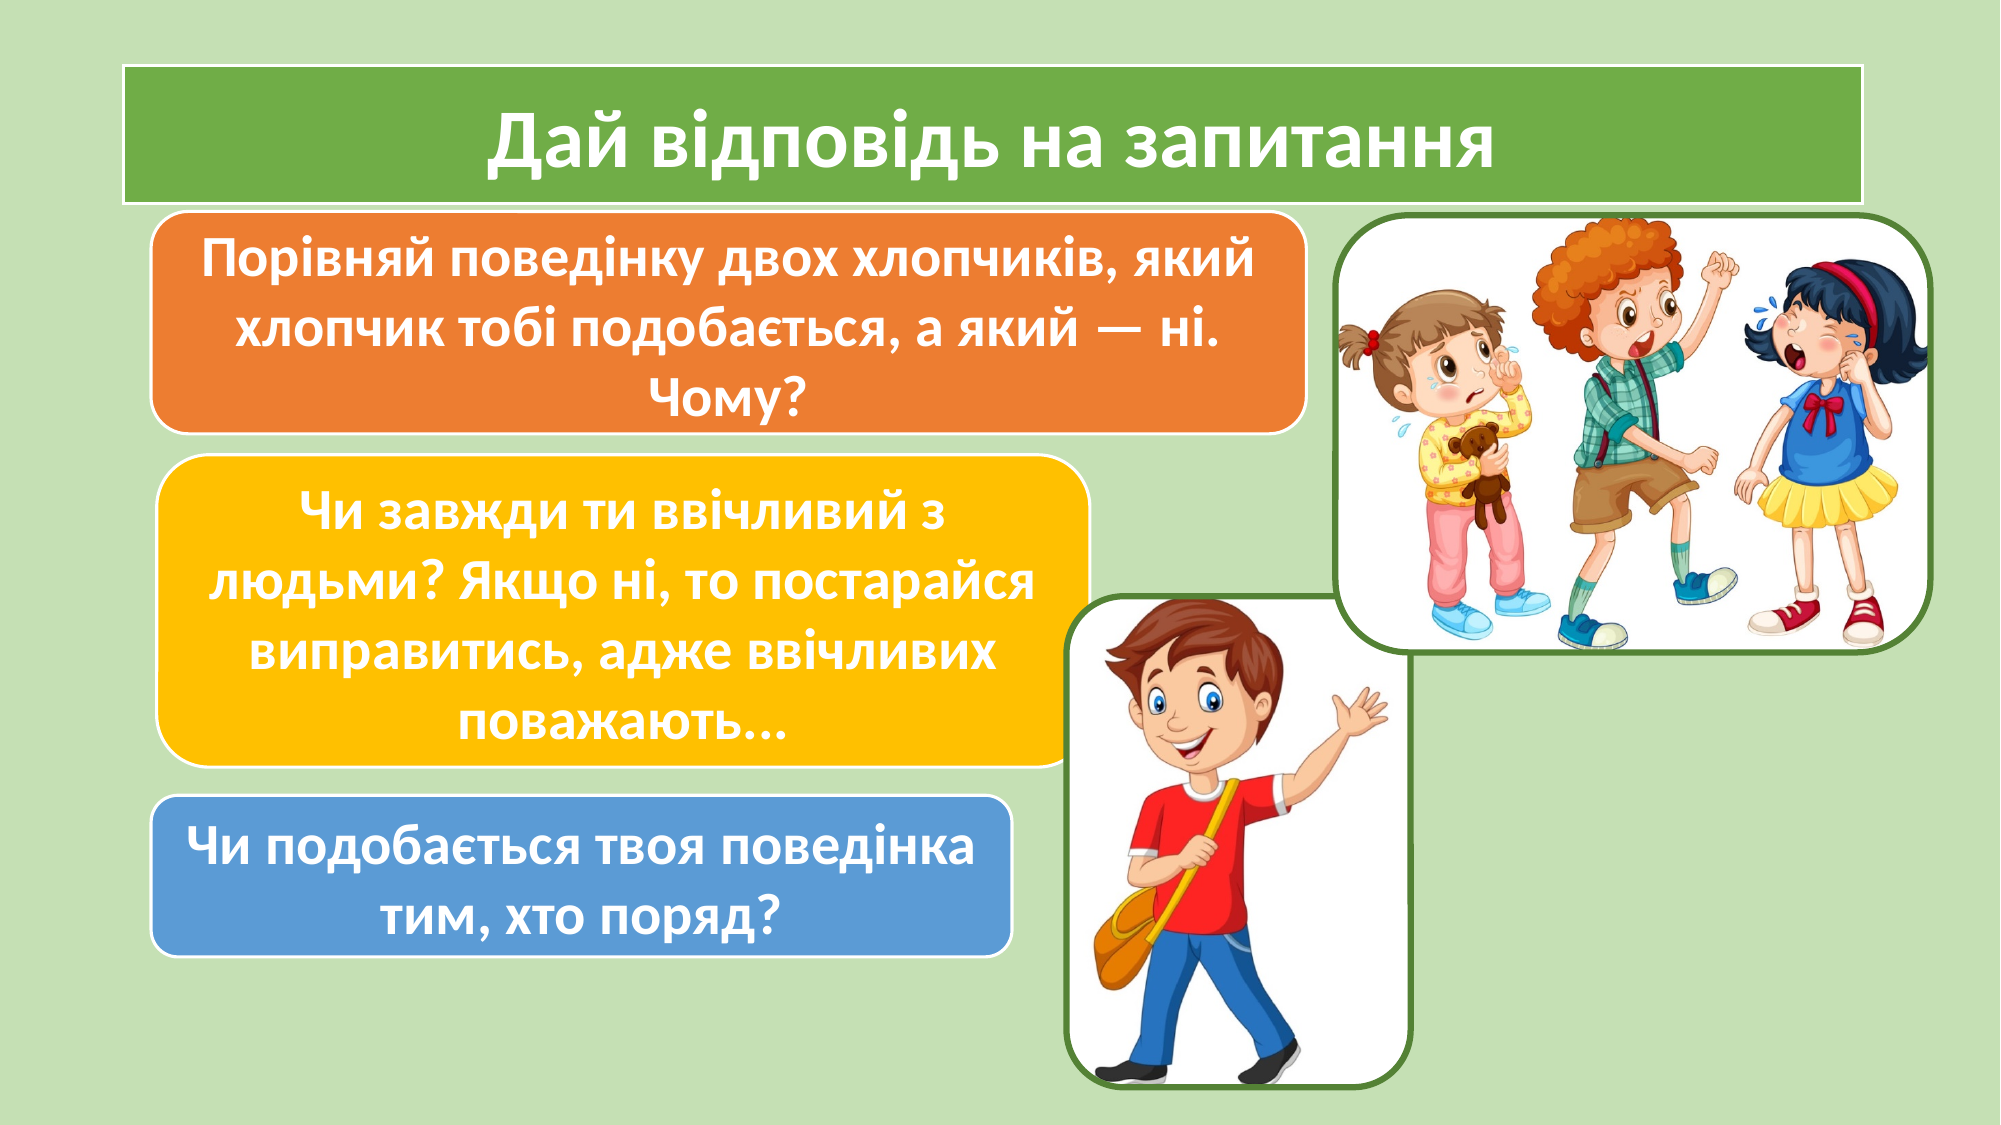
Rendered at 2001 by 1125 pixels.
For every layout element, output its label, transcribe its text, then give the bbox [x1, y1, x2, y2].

text_box Дай відповідь на запитання [122, 64, 1864, 205]
text_box Чи завжди ти ввічливий з людьми? Якщо ні, то постарайся виправитись, адже ввічливих поважають... [155, 453, 1092, 769]
text_box Порівняй поведінку двох хлопчиків, який хлопчик тобі подобається, а який — ні. Чому? [149, 209, 1308, 436]
picture [1066, 215, 1931, 1088]
text_box Чи подобається твоя поведінка тим, хто поряд? [149, 793, 1014, 959]
